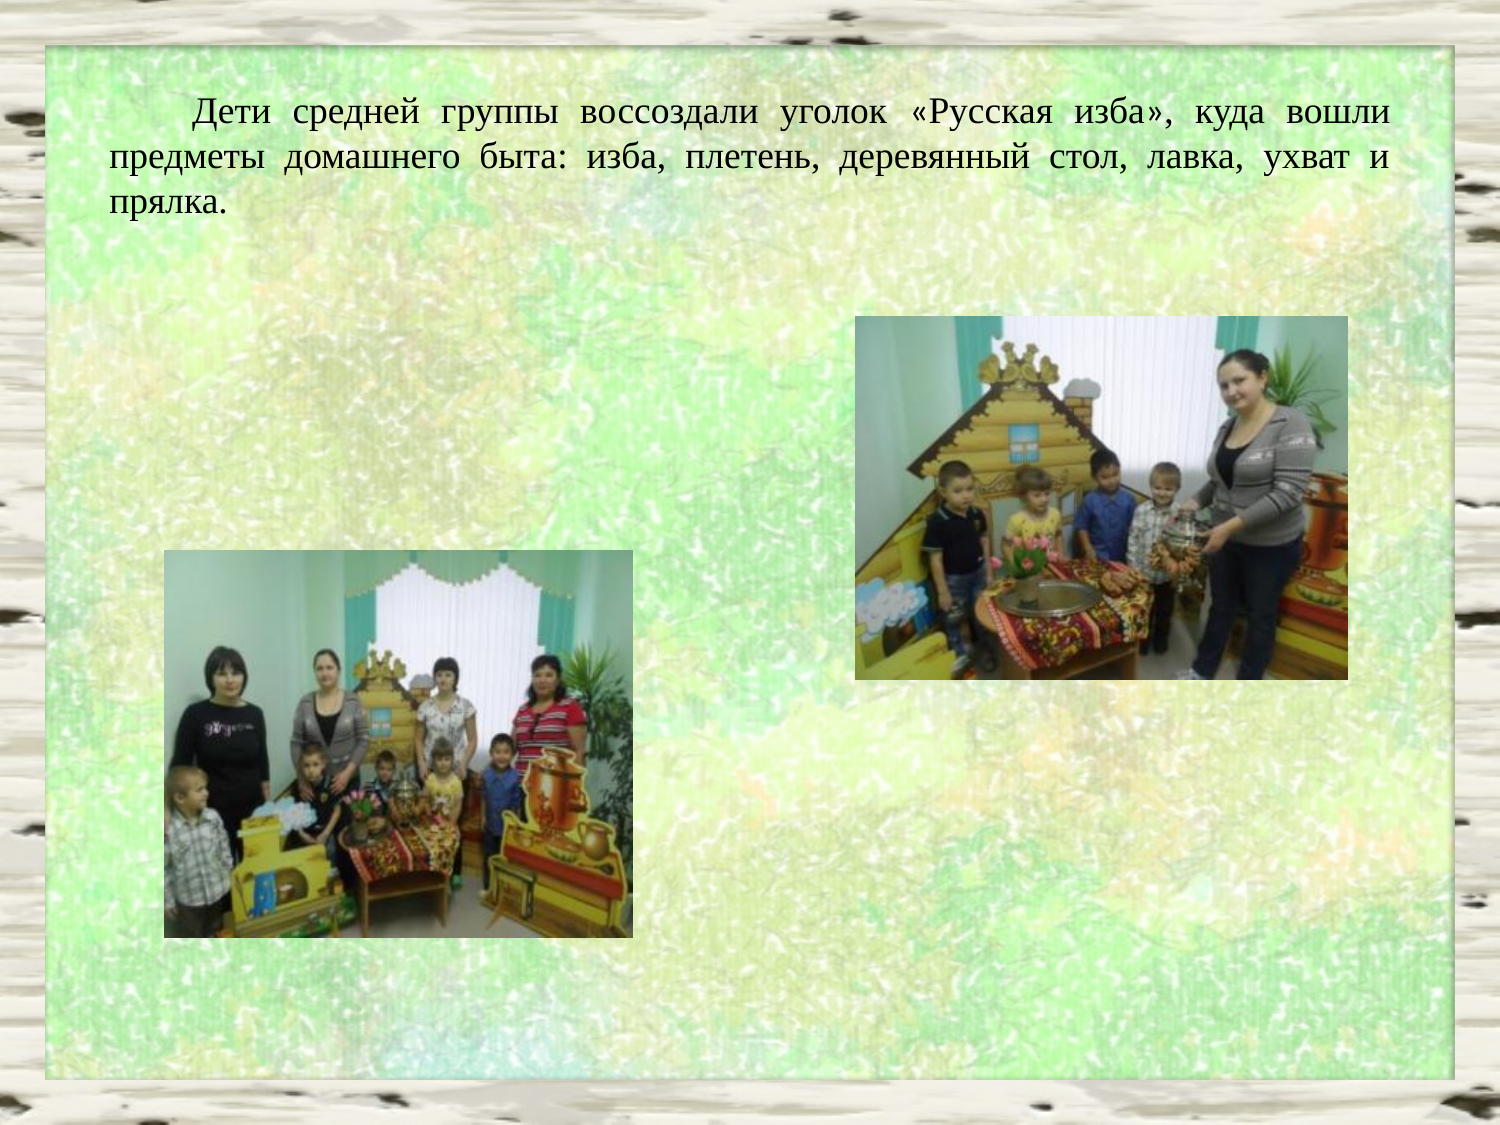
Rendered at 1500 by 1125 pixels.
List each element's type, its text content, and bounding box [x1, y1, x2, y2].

picture [0, 0, 1500, 1125]
text_box Дети средней группы воссоздали уголок «Русская изба», куда вошли предметы домашнего быта: изба, плетень, деревянный стол, лавка, ухват и прялка. [94, 78, 1406, 229]
